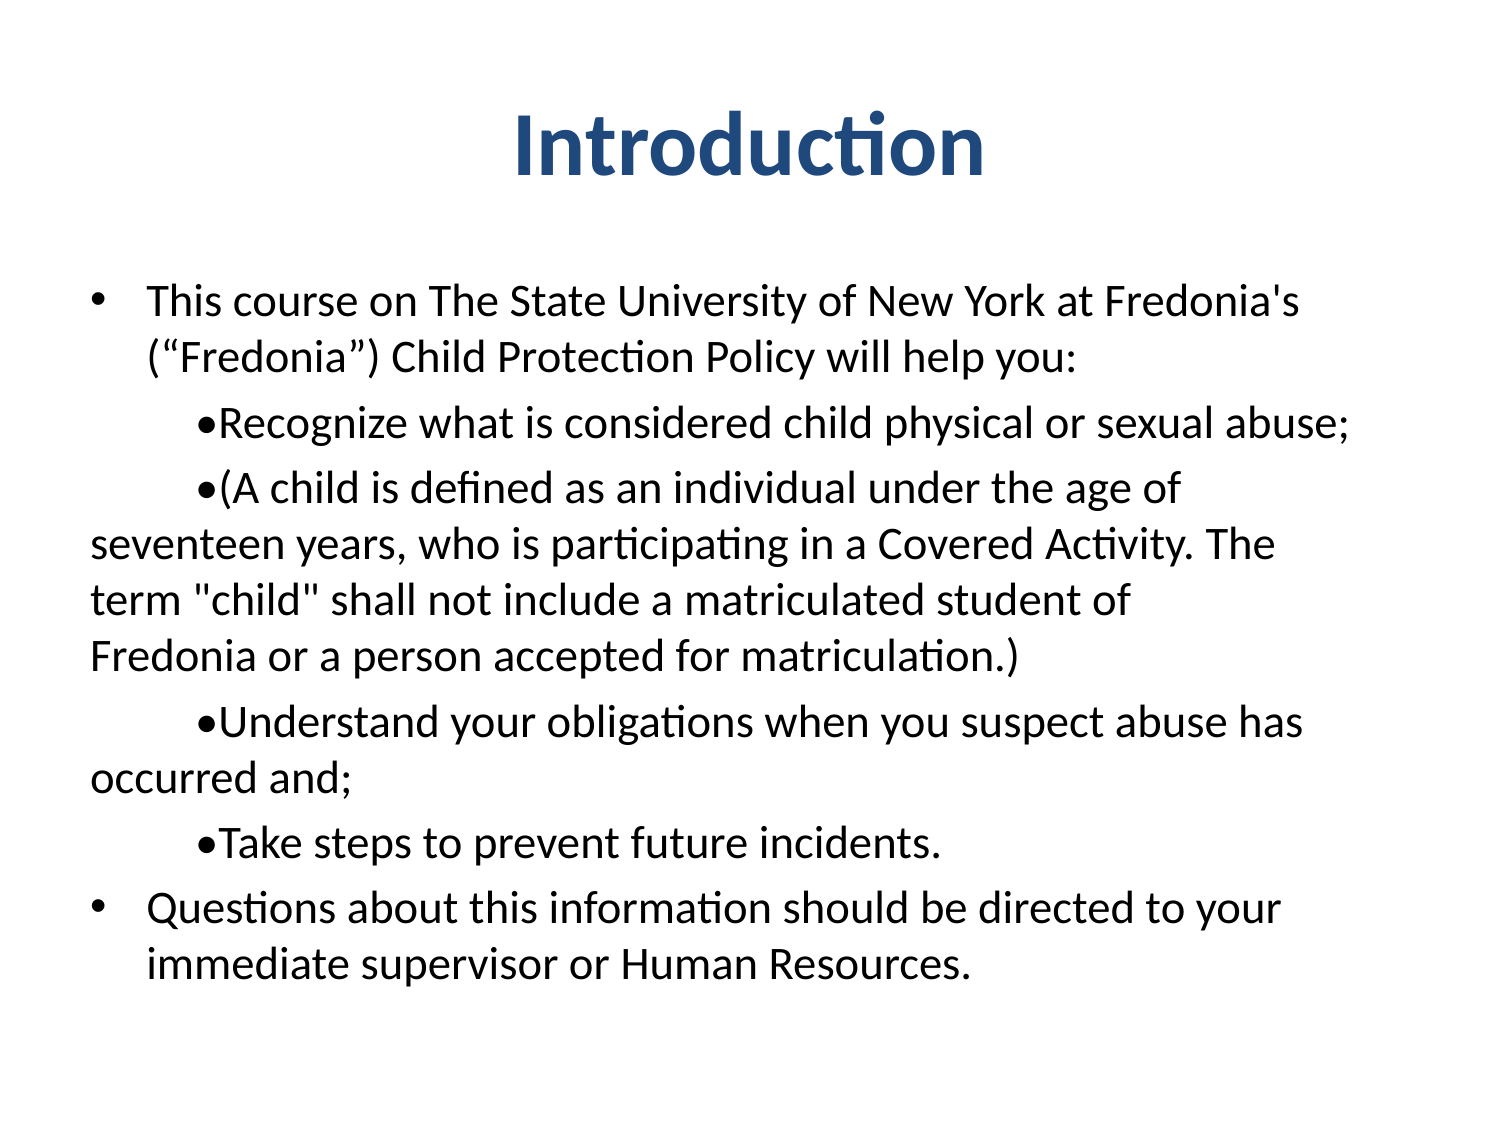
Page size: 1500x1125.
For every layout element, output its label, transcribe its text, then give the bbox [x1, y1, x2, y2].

list This course on The State University of New York at Fredonia's (“Fredonia”) Child Protection Policy will help you: •Recognize what is considered child physical or sexual abuse; •(A child is defined as an individual under the age of seventeen years, who is participating in a Covered Activity. The term "child" shall not include a matriculated student of Fredonia or a person accepted for matriculation.) •Understand your obligations when you suspect abuse has occurred and; •Take steps to prevent future incidents. Questions about this information should be directed to your immediate supervisor or Human Resources. [75, 262, 1425, 1005]
title Introduction [75, 45, 1425, 233]
